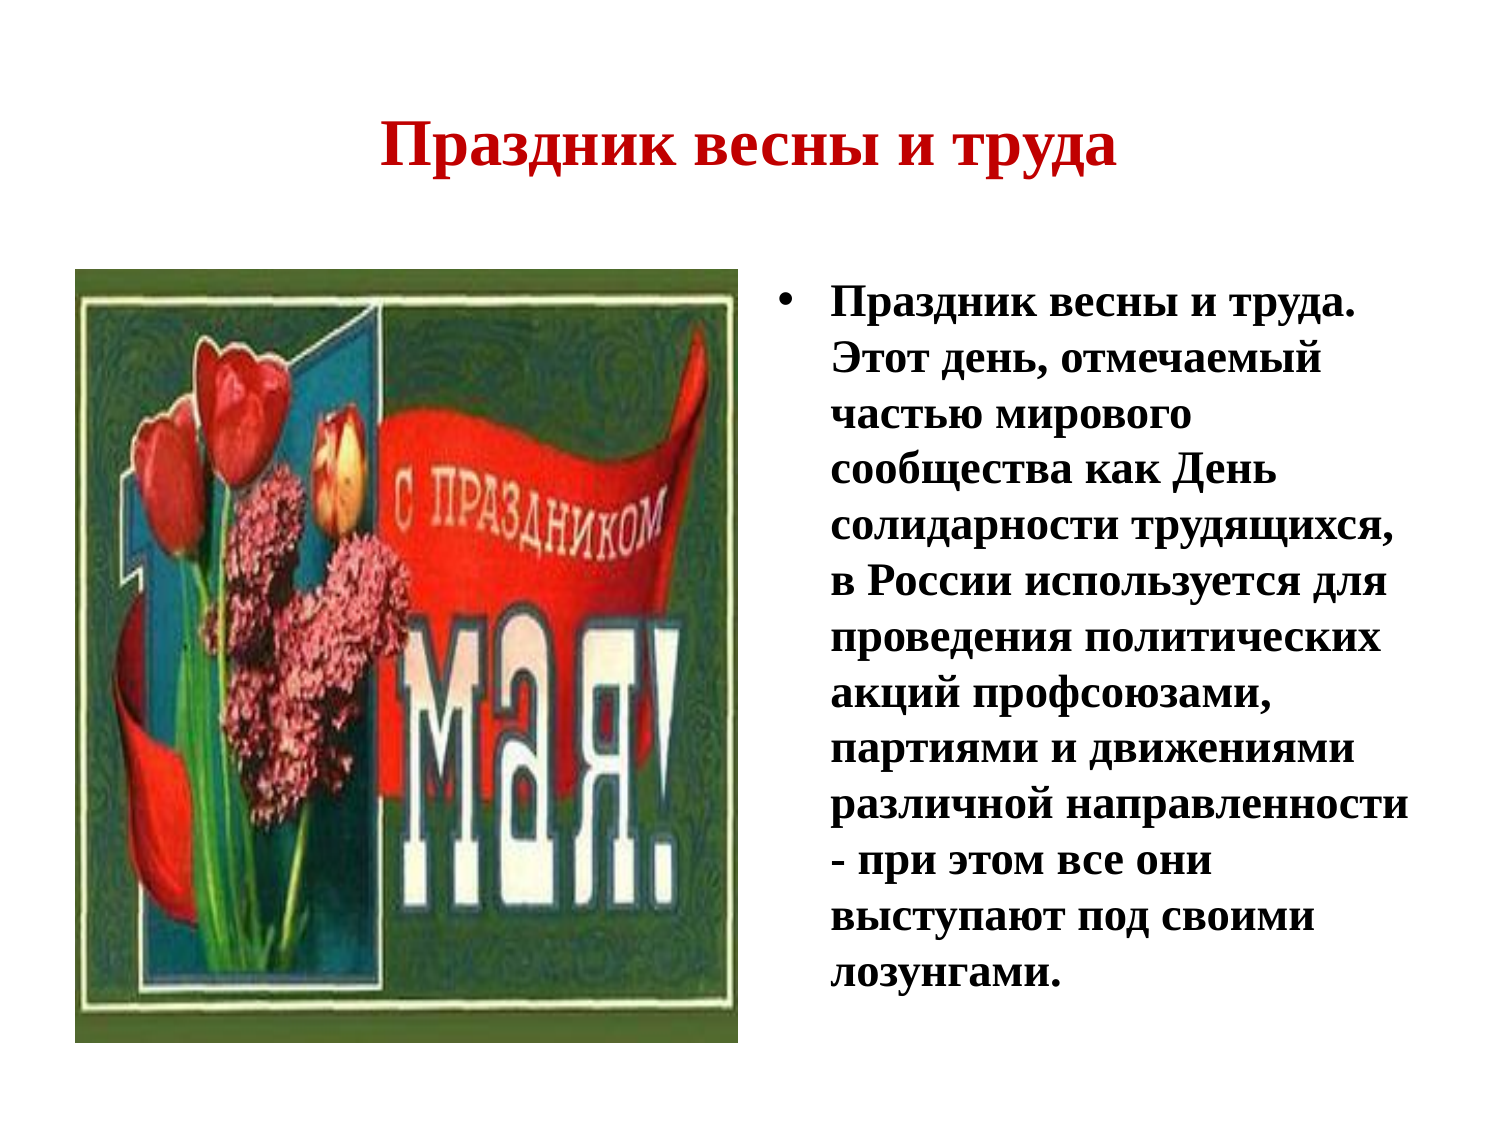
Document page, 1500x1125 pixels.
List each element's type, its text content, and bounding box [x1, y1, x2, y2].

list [74, 269, 738, 1044]
list Праздник весны и труда. Этот день, отмечаемый частью мирового сообщества как День солидарности трудящихся, в России используется для проведения политических акций профсоюзами, партиями и движениями различной направленности - при этом все они выступают под своими лозунгами. [762, 262, 1425, 1005]
title Праздник весны и труда [75, 45, 1425, 233]
